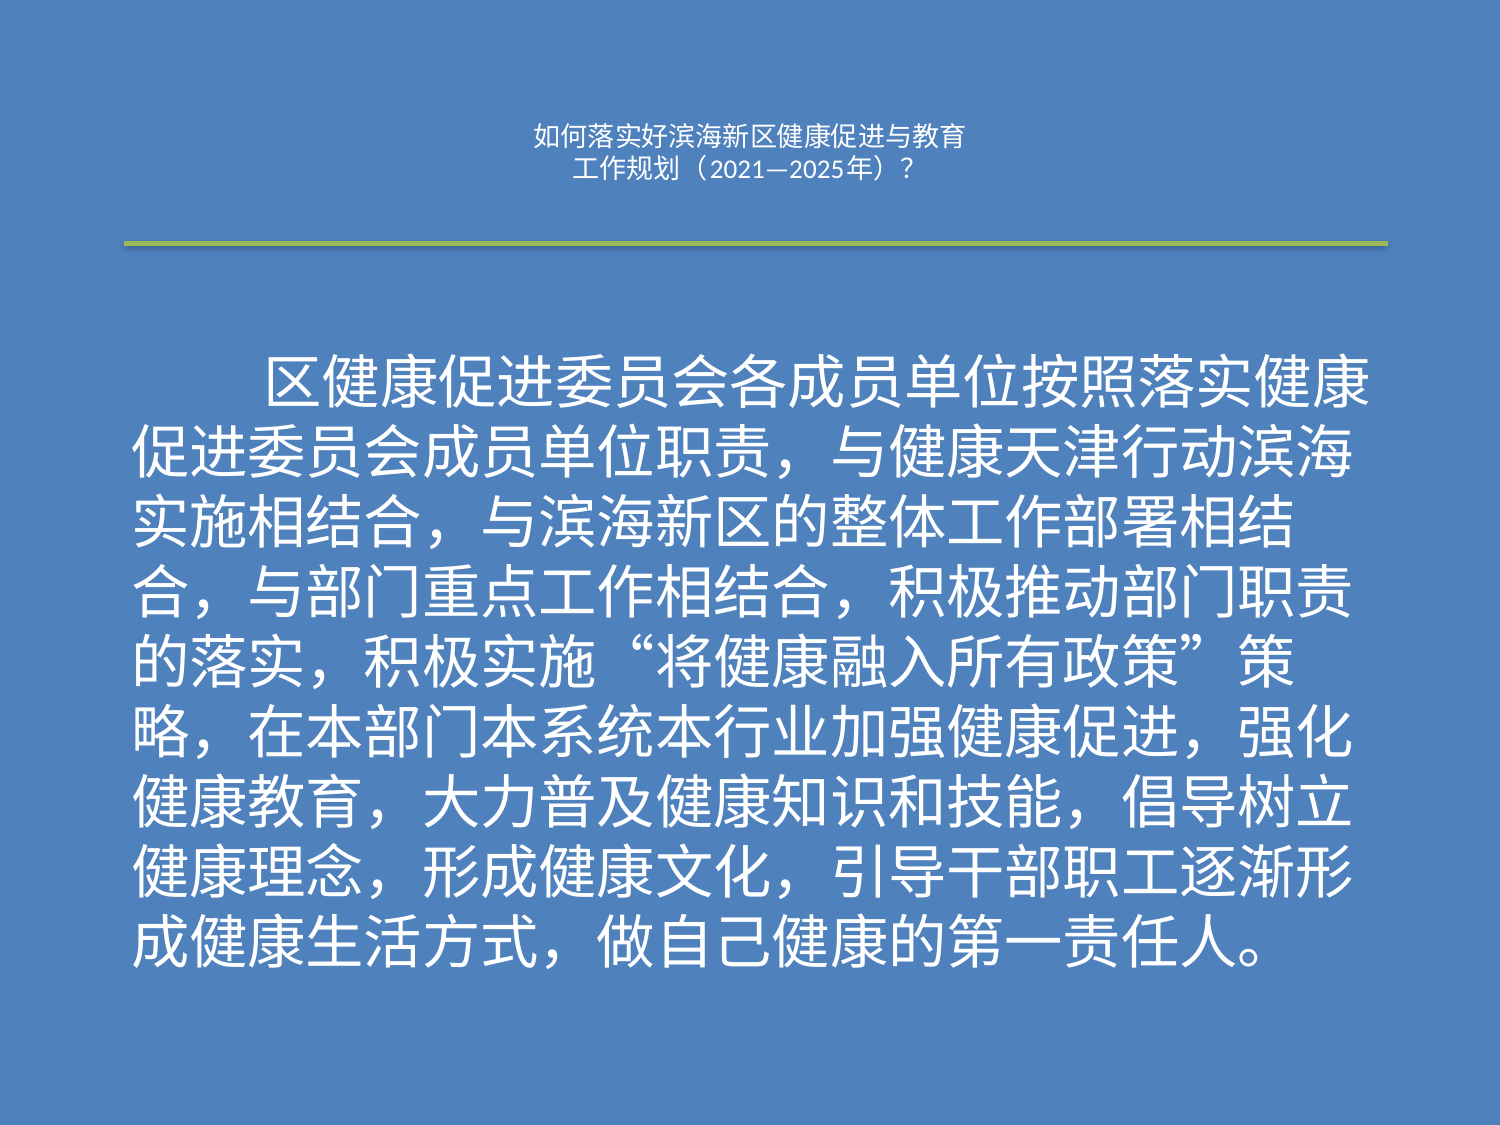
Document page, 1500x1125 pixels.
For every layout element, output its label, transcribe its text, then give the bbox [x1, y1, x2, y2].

text_box 区健康促进委员会各成员单位按照落实健康促进委员会成员单位职责，与健康天津行动滨海实施相结合，与滨海新区的整体工作部署相结合，与部门重点工作相结合，积极推动部门职责的落实，积极实施“将健康融入所有政策”策略，在本部门本系统本行业加强健康促进，强化健康教育，大力普及健康知识和技能，倡导树立健康理念，形成健康文化，引导干部职工逐渐形成健康生活方式，做自己健康的第一责任人。 [116, 338, 1388, 983]
title 如何落实好滨海新区健康促进与教育 工作规划（2021—2025年）？ [74, 44, 1426, 233]
